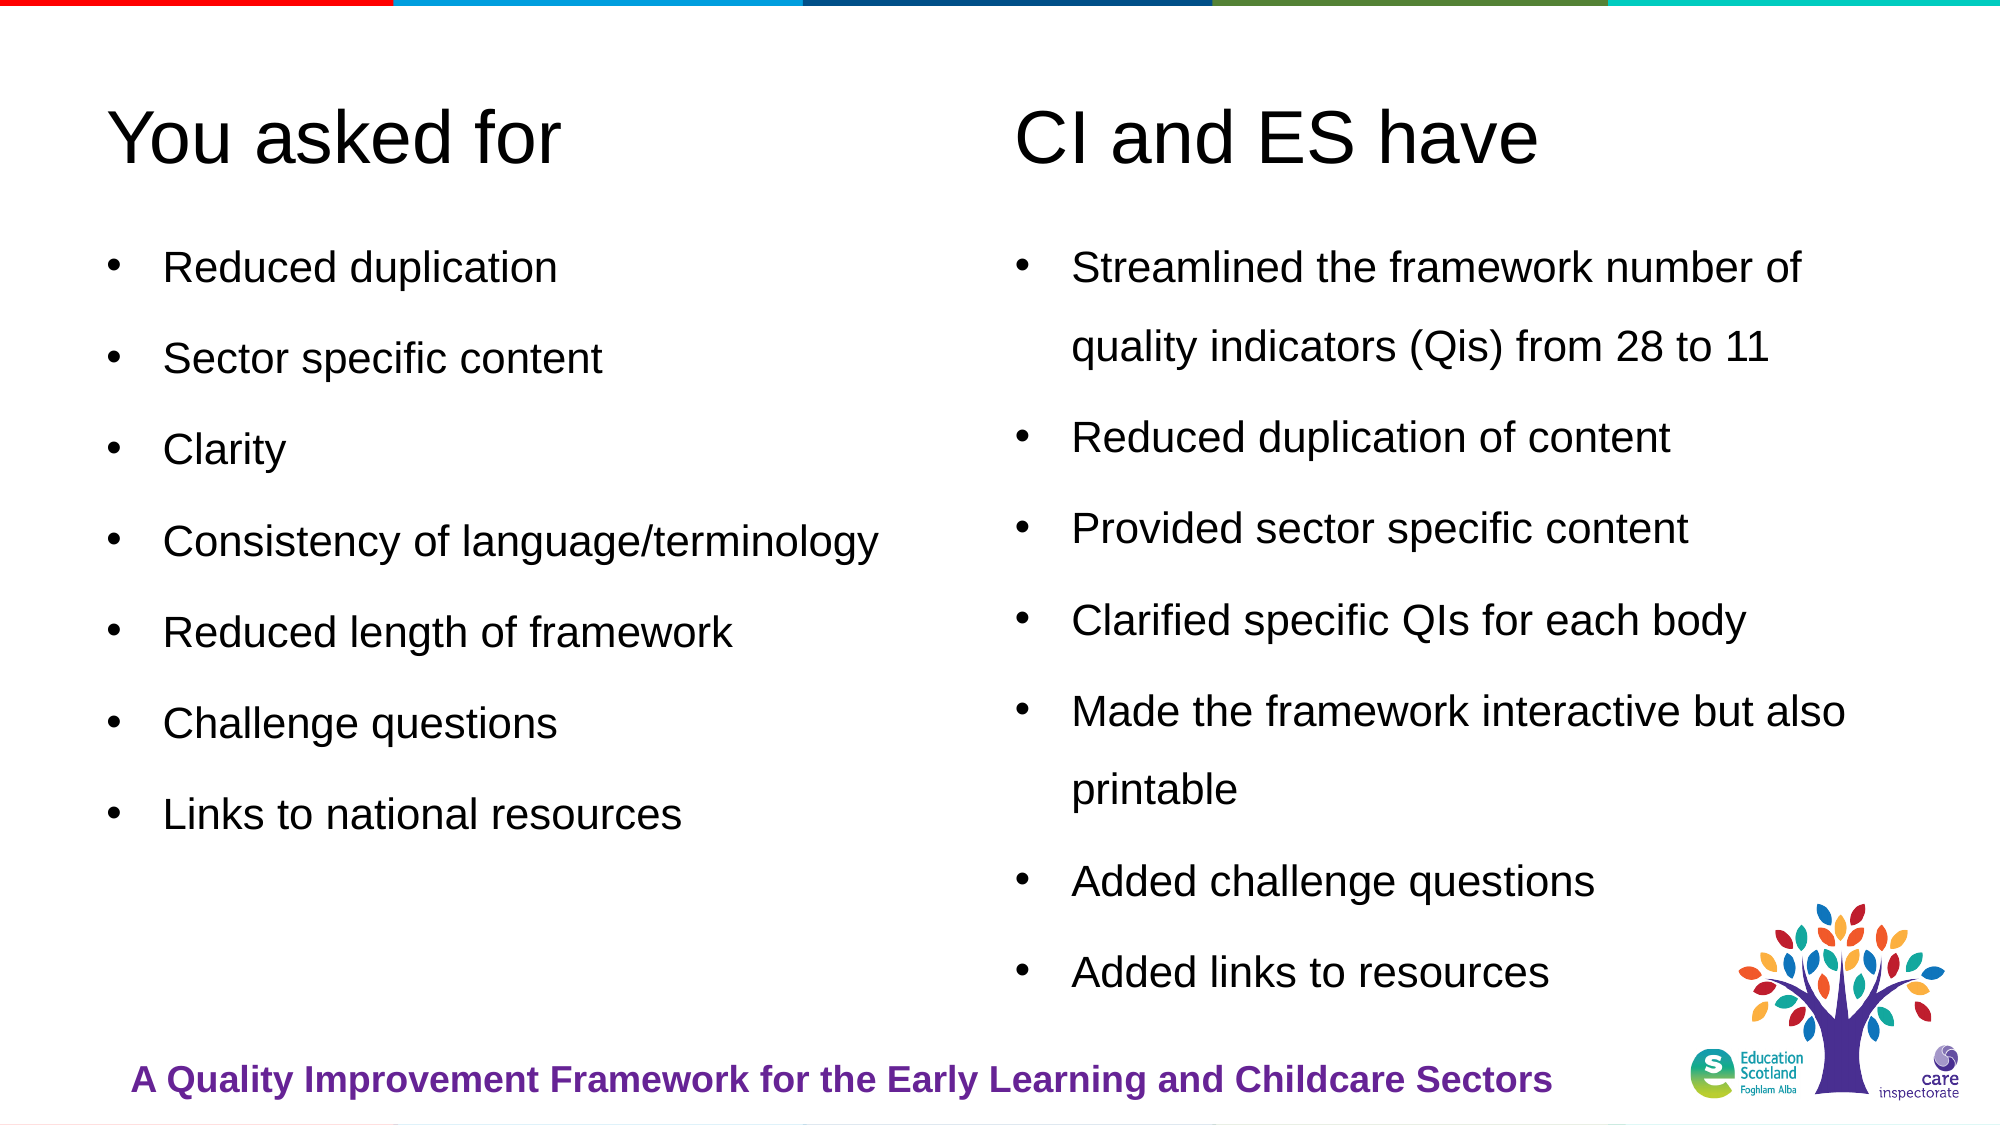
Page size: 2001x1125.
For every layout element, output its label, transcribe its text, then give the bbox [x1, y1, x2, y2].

text_box CI and ES have [999, 73, 1597, 204]
text_box Streamlined the framework number of quality indicators (Qis) from 28 to 11 Reduced duplication of content Provided sector specific content Clarified specific QIs for each body Made the framework interactive but also printable Added challenge questions Added links to resources [999, 204, 1896, 827]
text_box A Quality Improvement Framework for the Early Learning and Childcare Sectors [115, 1047, 1904, 1108]
text_box Reduced duplication Sector specific content Clarity Consistency of language/terminology Reduced length of framework Challenge questions Links to national resources [91, 205, 900, 992]
title You asked for [91, 73, 601, 205]
picture [1690, 903, 1959, 1101]
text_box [0, 0, 2000, 7]
